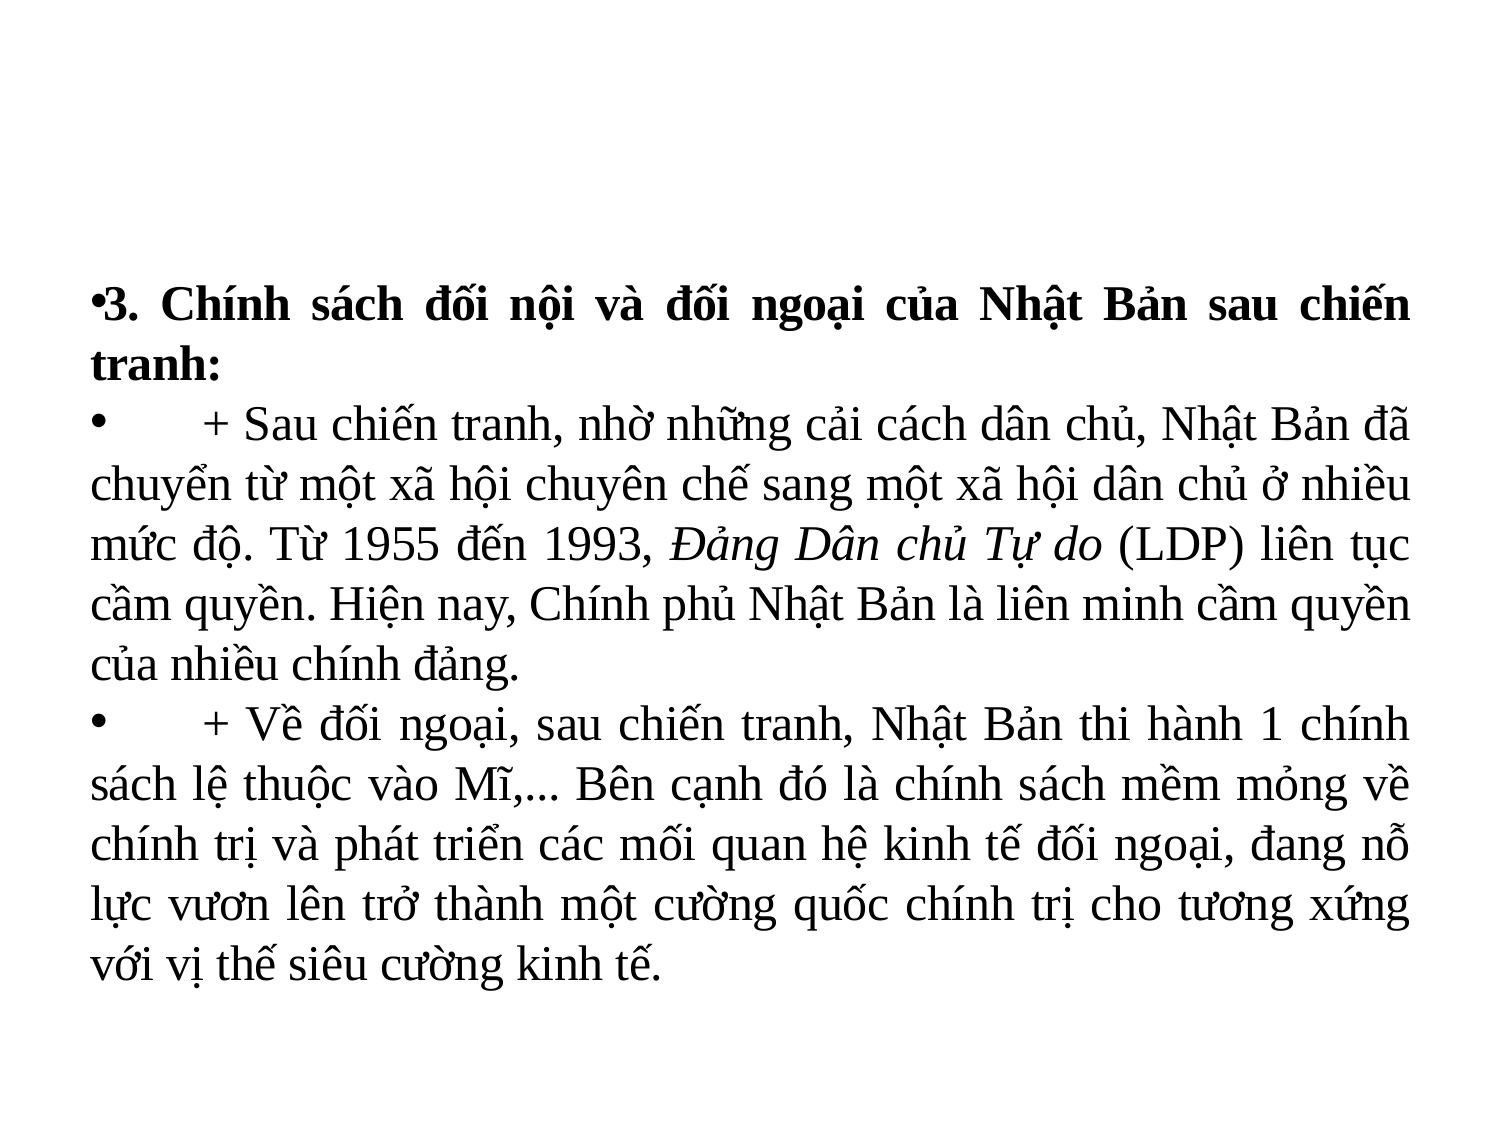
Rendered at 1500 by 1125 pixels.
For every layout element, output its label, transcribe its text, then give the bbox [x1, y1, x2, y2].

list 3. Chính sách đối nội và đối ngoại của Nhật Bản sau chiến tranh: + Sau chiến tranh, nhờ những cải cách dân chủ, Nhật Bản đã chuyển từ một xã hội chuyên chế sang một xã hội dân chủ ở nhiều mức độ. Từ 1955 đến 1993, Đảng Dân chủ Tự do (LDP) liên tục cầm quyền. Hiện nay, Chính phủ Nhật Bản là liên minh cầm quyền của nhiều chính đảng. + Về đối ngoại, sau chiến tranh, Nhật Bản thi hành 1 chính sách lệ thuộc vào Mĩ,... Bên cạnh đó là chính sách mềm mỏng về chính trị và phát triển các mối quan hệ kinh tế đối ngoại, đang nỗ lực vươn lên trở thành một cường quốc chính trị cho tương xứng với vị thế siêu cường kinh tế. [75, 262, 1425, 1005]
